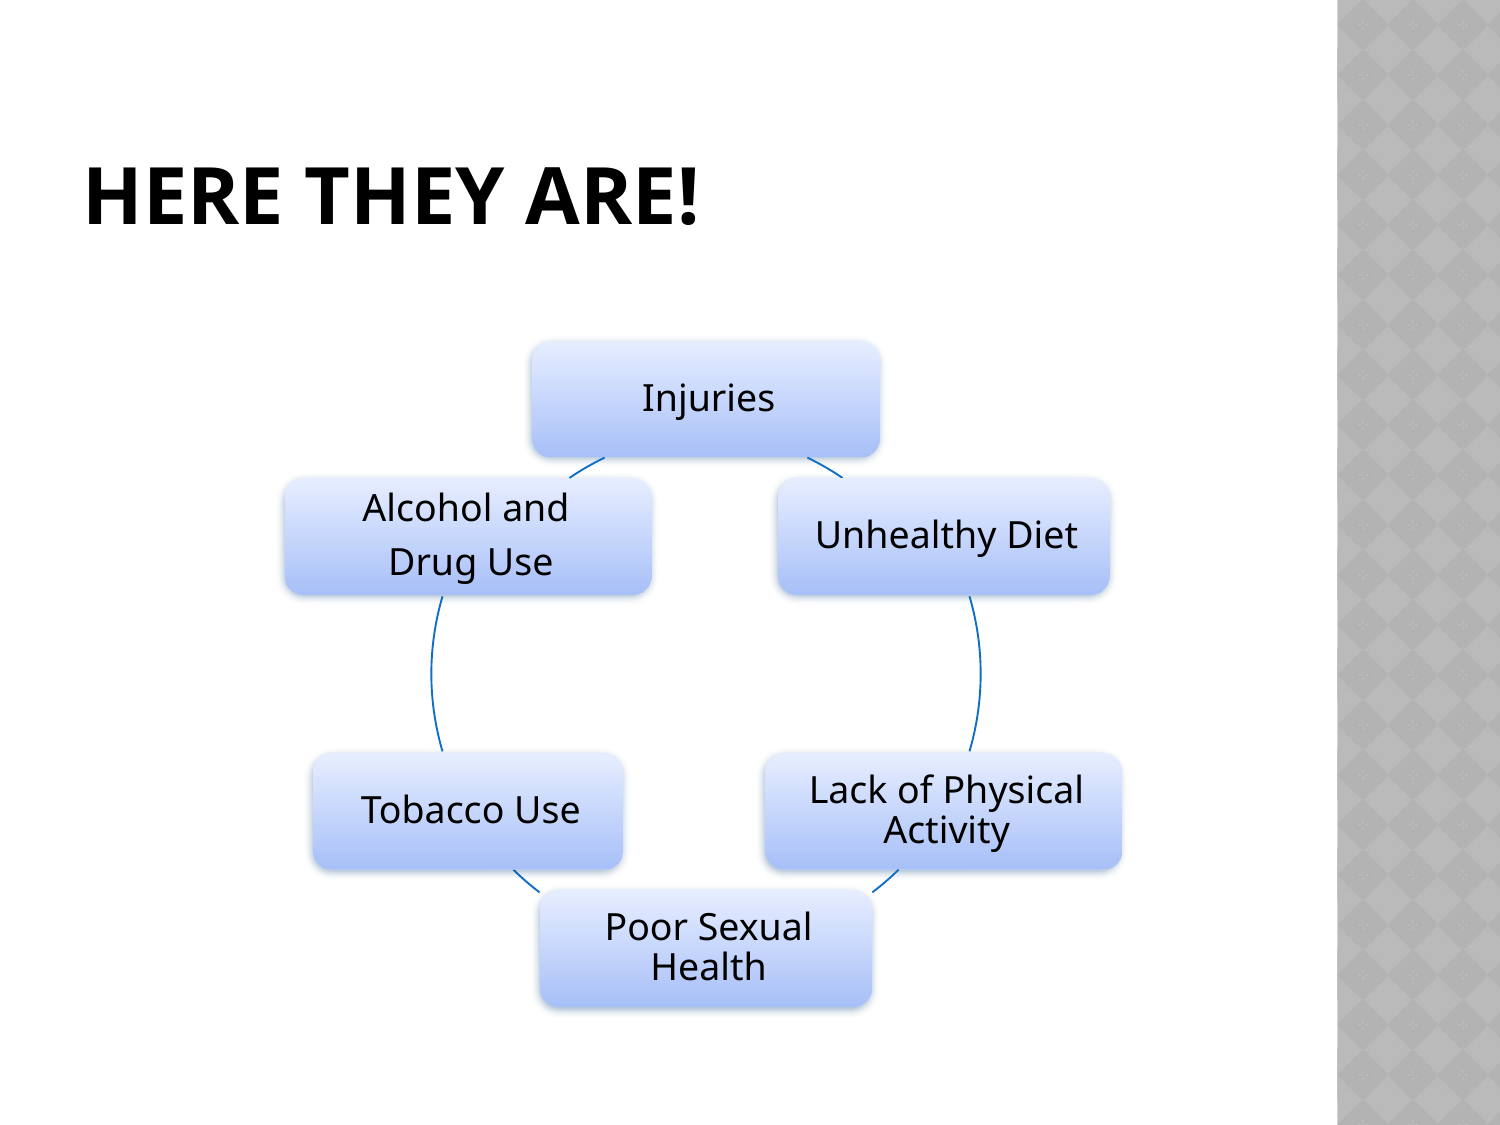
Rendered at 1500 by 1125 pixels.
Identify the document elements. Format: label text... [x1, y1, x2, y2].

title Here they are! [75, 52, 1263, 240]
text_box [203, 340, 1204, 1008]
